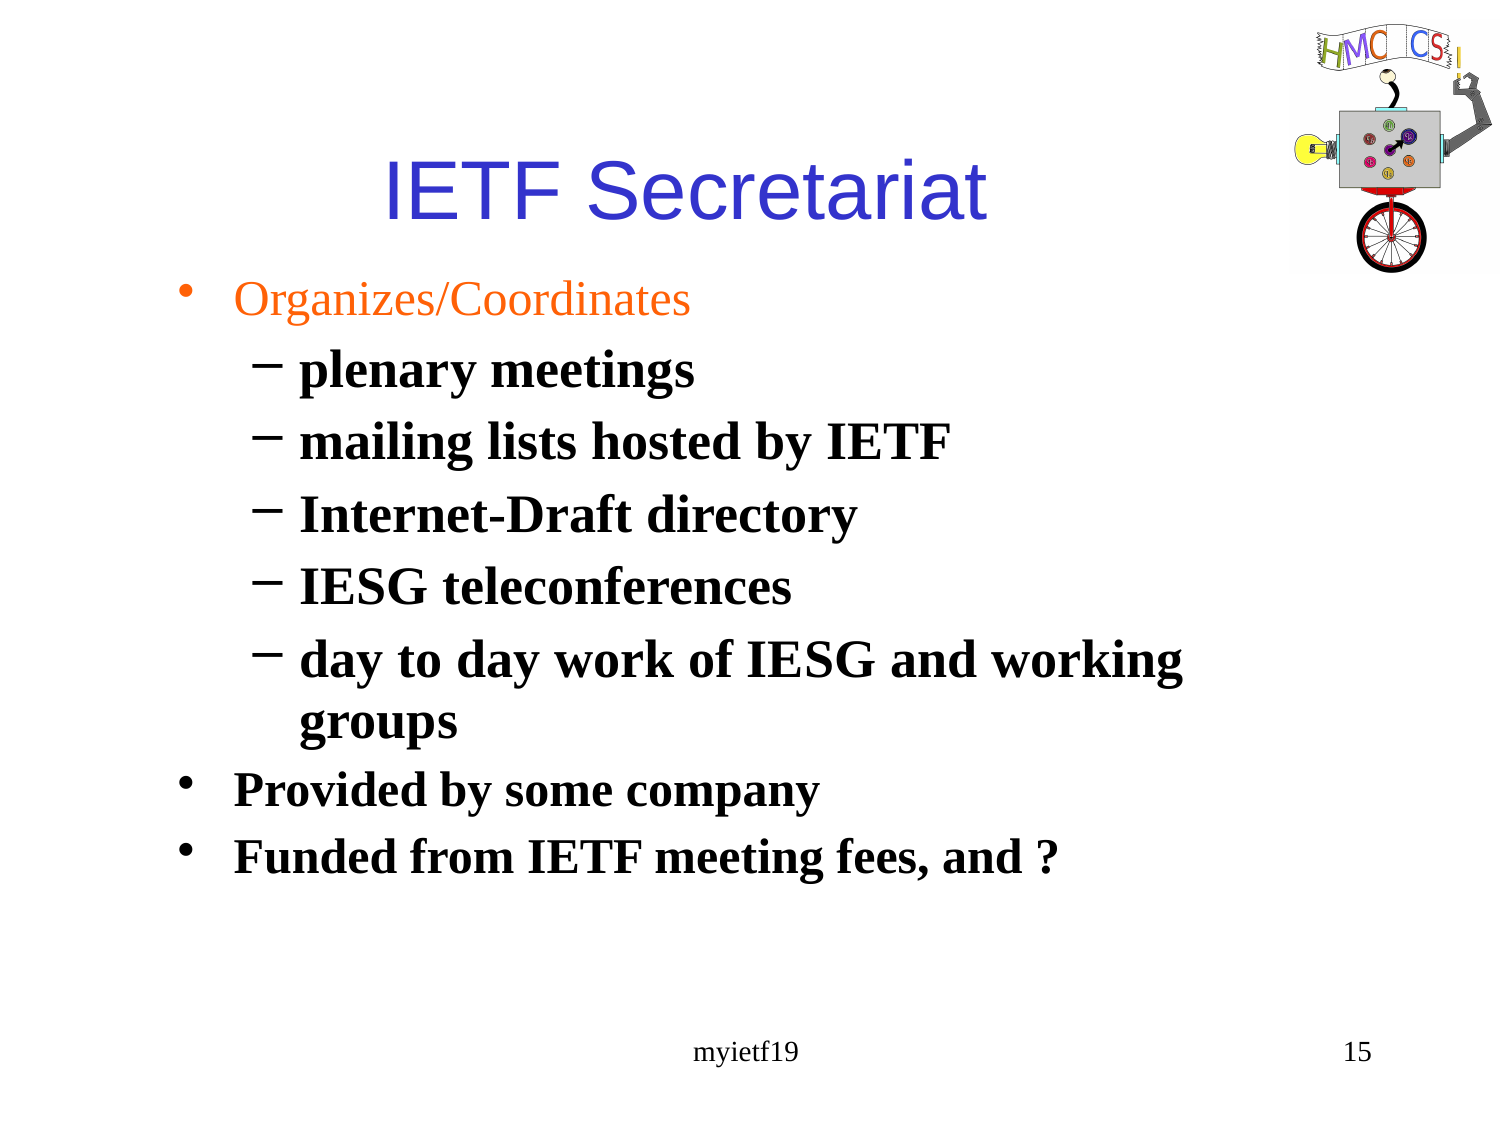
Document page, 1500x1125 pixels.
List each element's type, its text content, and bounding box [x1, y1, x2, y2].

slide_number 15 [1074, 1024, 1388, 1101]
title IETF Secretariat [97, 90, 1274, 282]
footer myietf19 [512, 1024, 988, 1101]
list Organizes/Coordinates plenary meetings mailing lists hosted by IETF Internet-Draft directory IESG teleconferences day to day work of IESG and working groups Provided by some company Funded from IETF meeting fees, and ? [162, 262, 1338, 938]
picture [1289, 19, 1500, 274]
